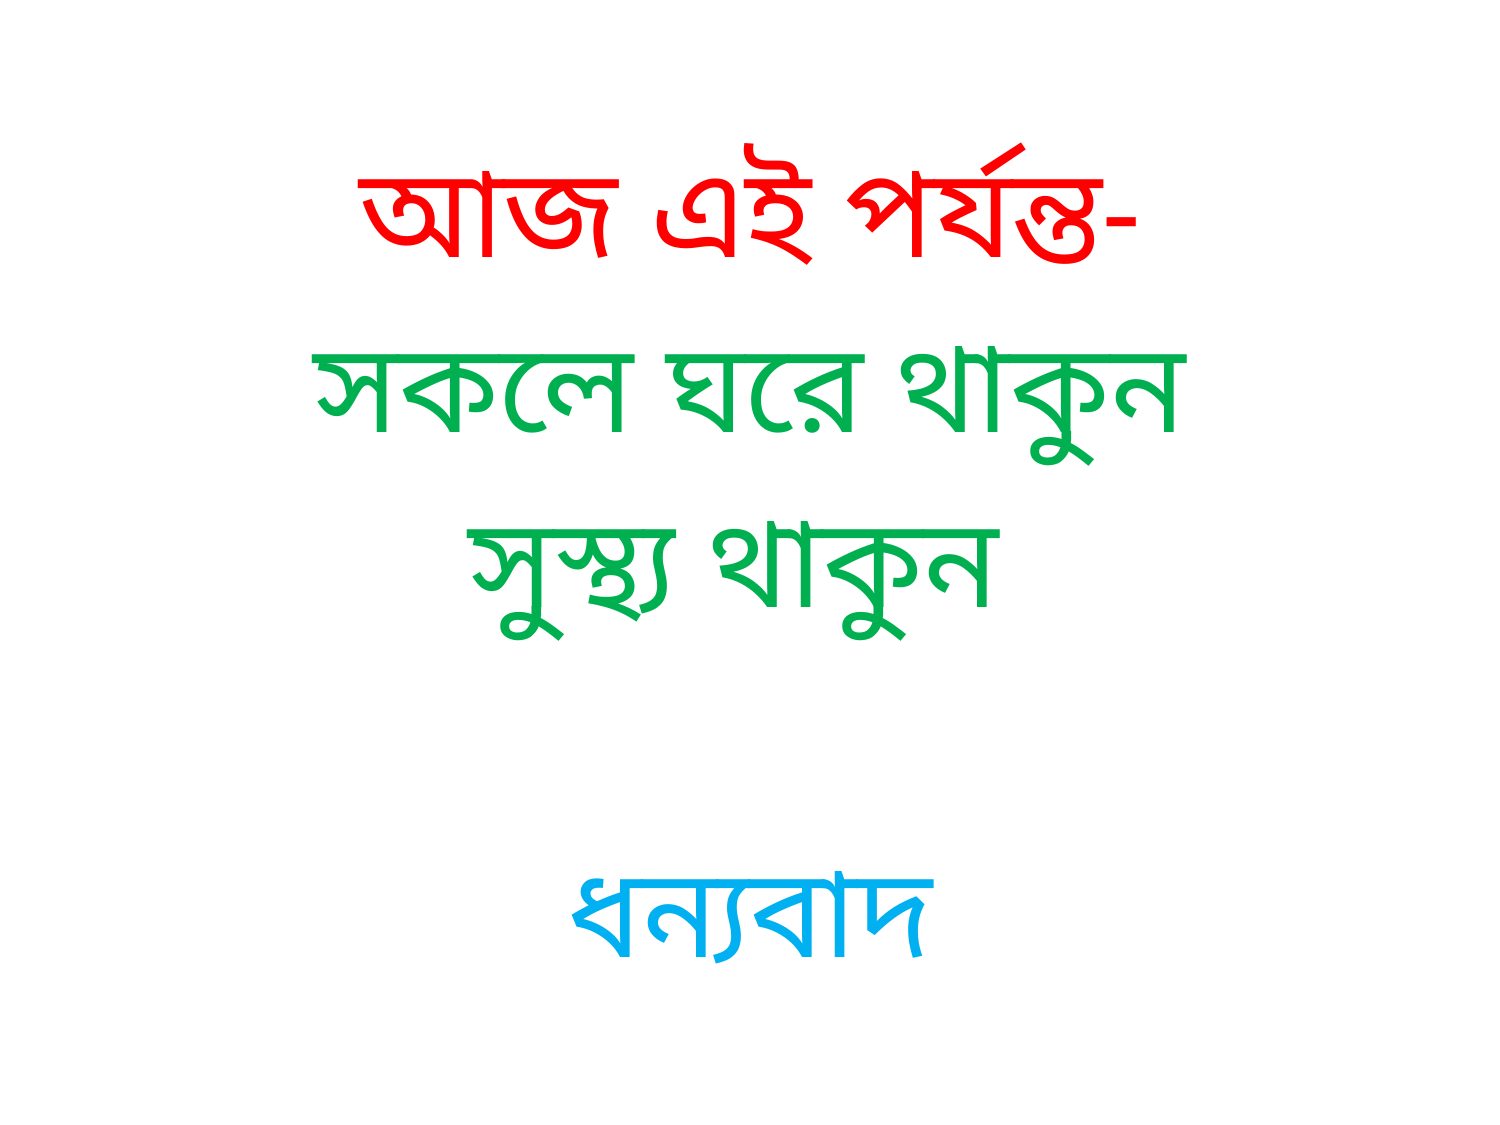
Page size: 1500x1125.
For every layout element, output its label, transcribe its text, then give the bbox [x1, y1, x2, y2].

subtitle আজ এই পর্যন্ত- সকলে ঘরে থাকুন সুস্থ্য থাকুন ধন্যবাদ [29, 125, 1471, 1083]
